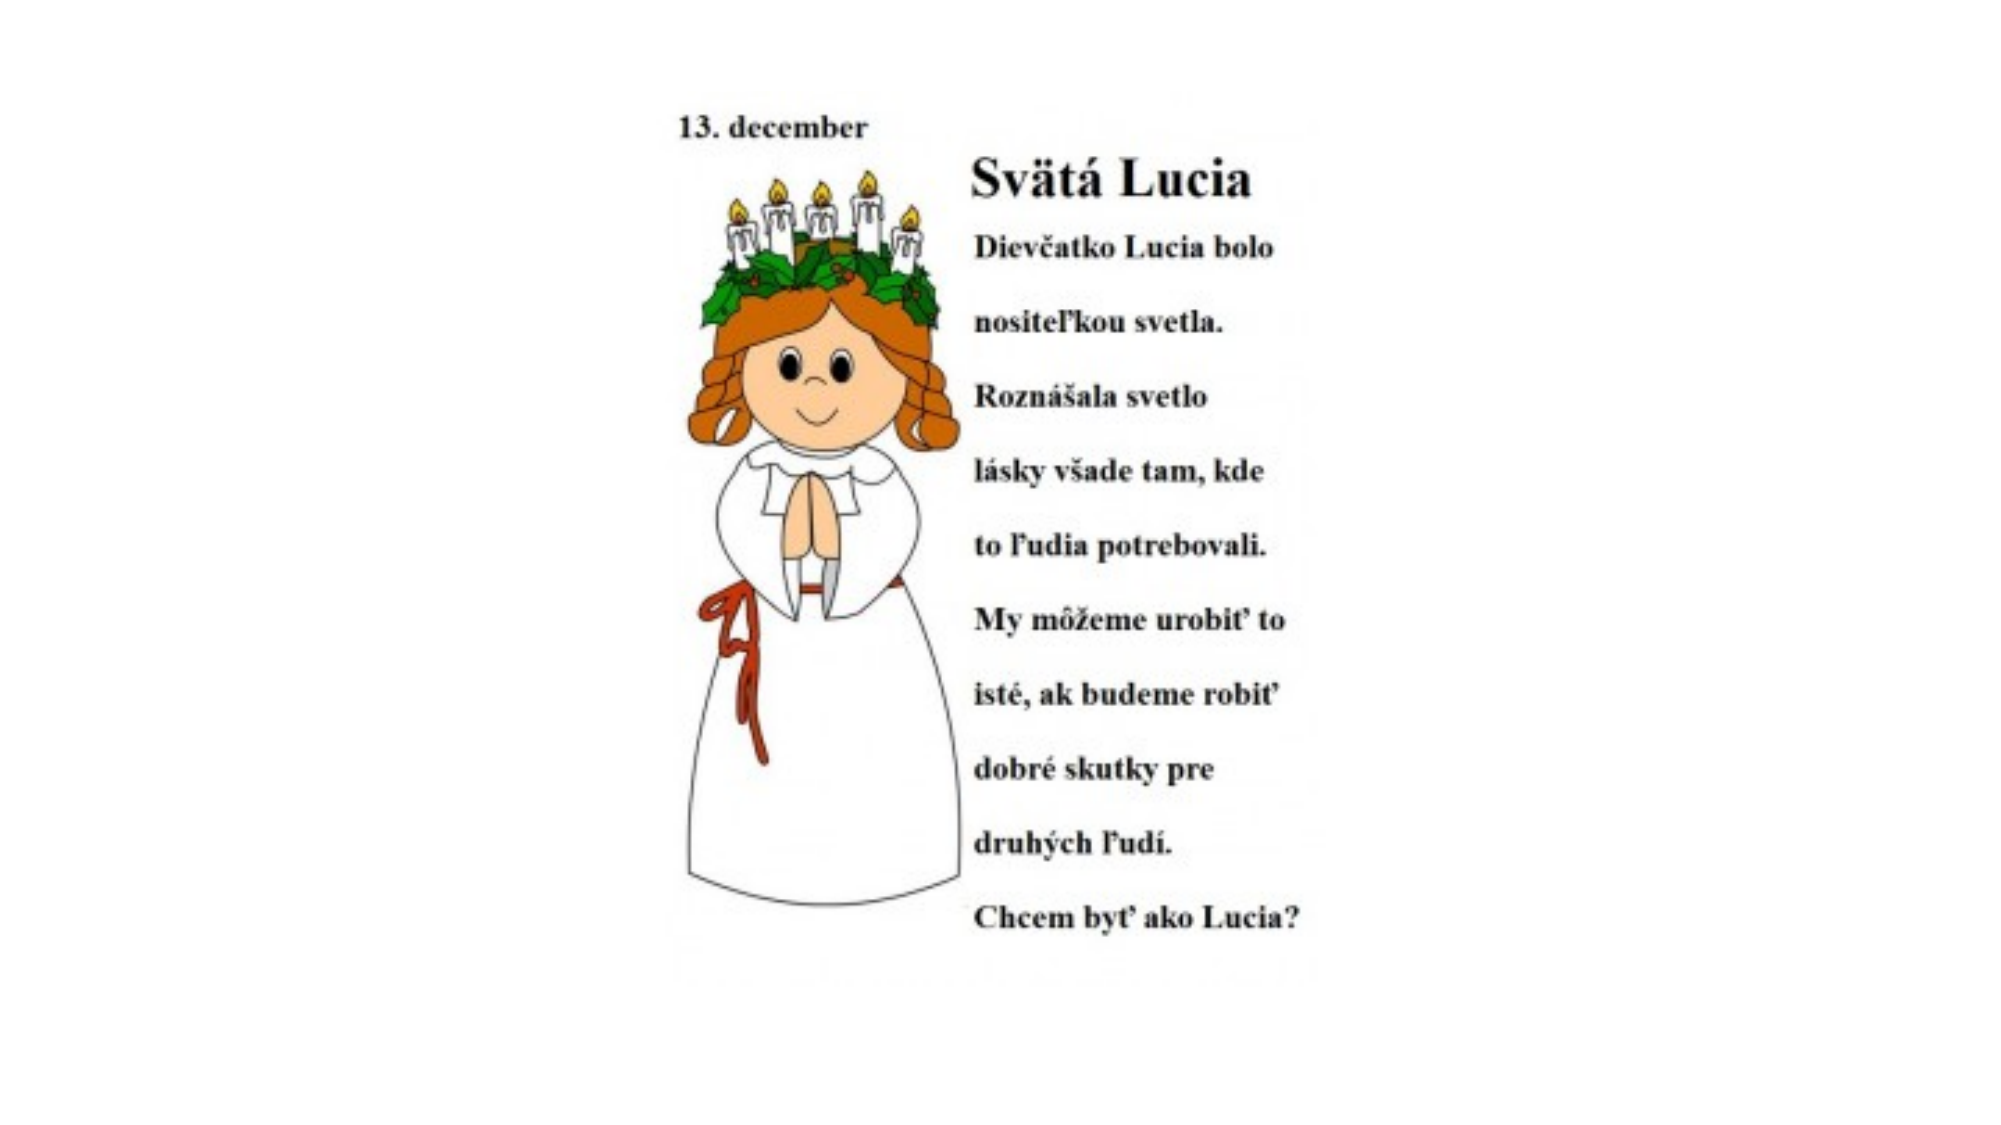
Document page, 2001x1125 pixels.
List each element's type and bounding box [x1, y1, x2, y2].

picture [236, 91, 1748, 987]
